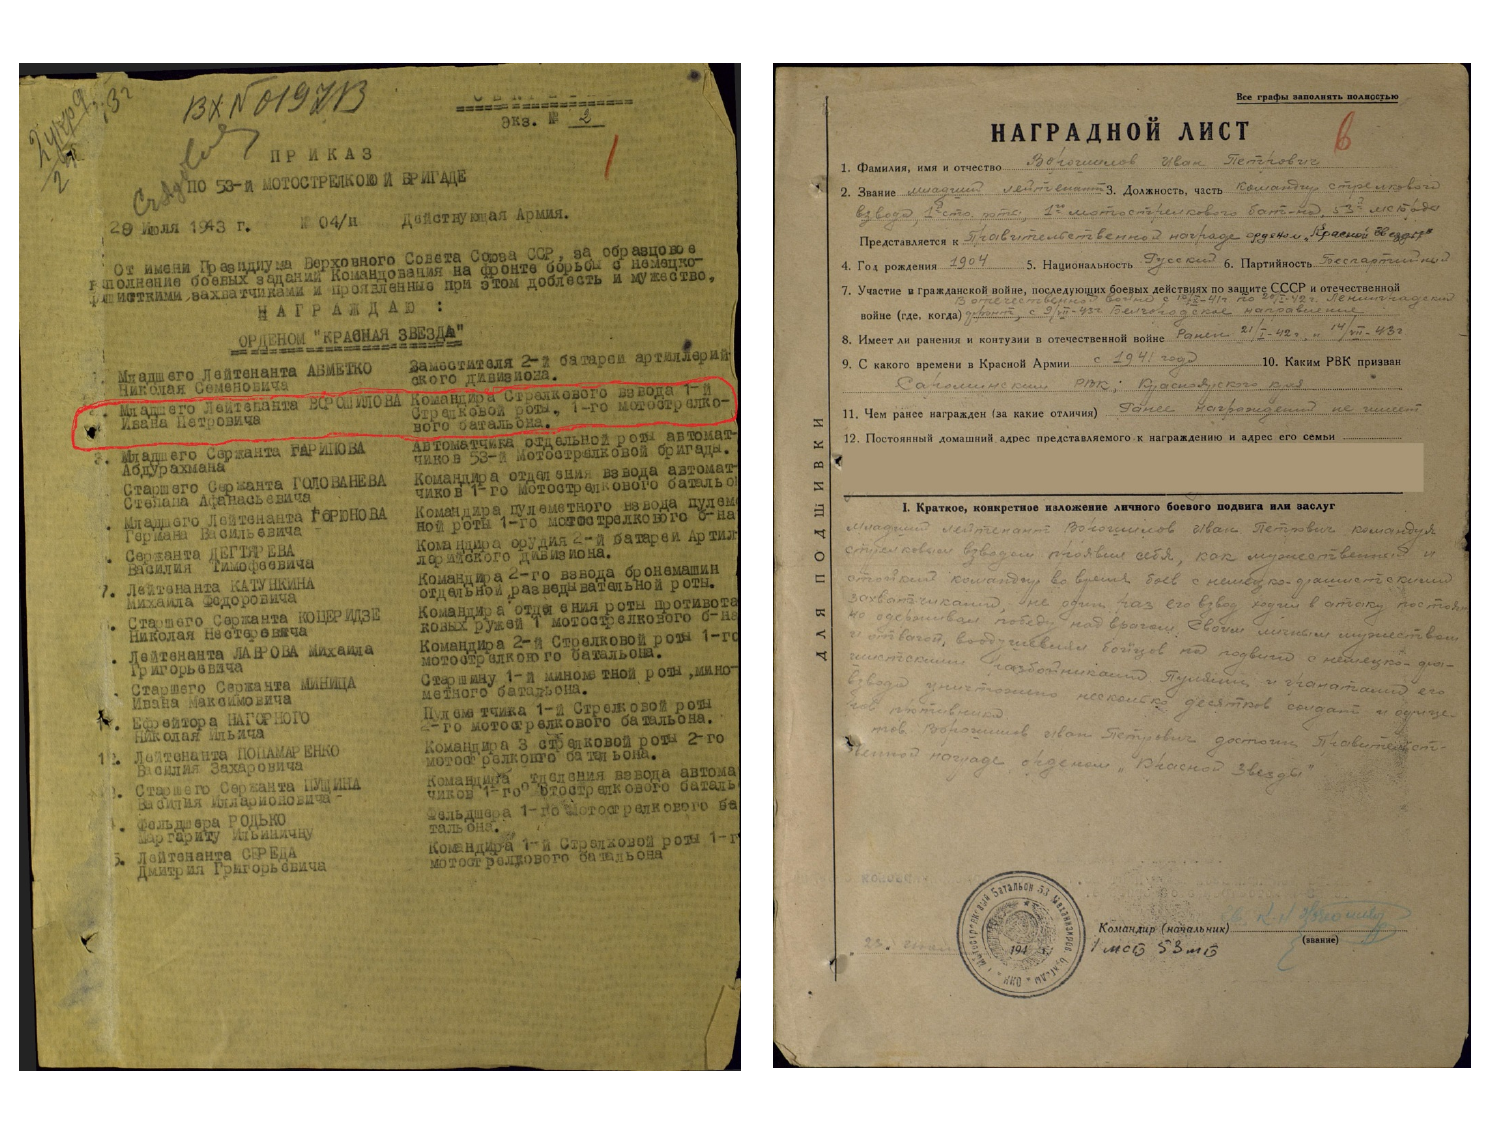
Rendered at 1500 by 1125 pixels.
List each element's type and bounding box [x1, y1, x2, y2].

picture [773, 63, 1472, 1068]
picture [19, 63, 741, 1071]
